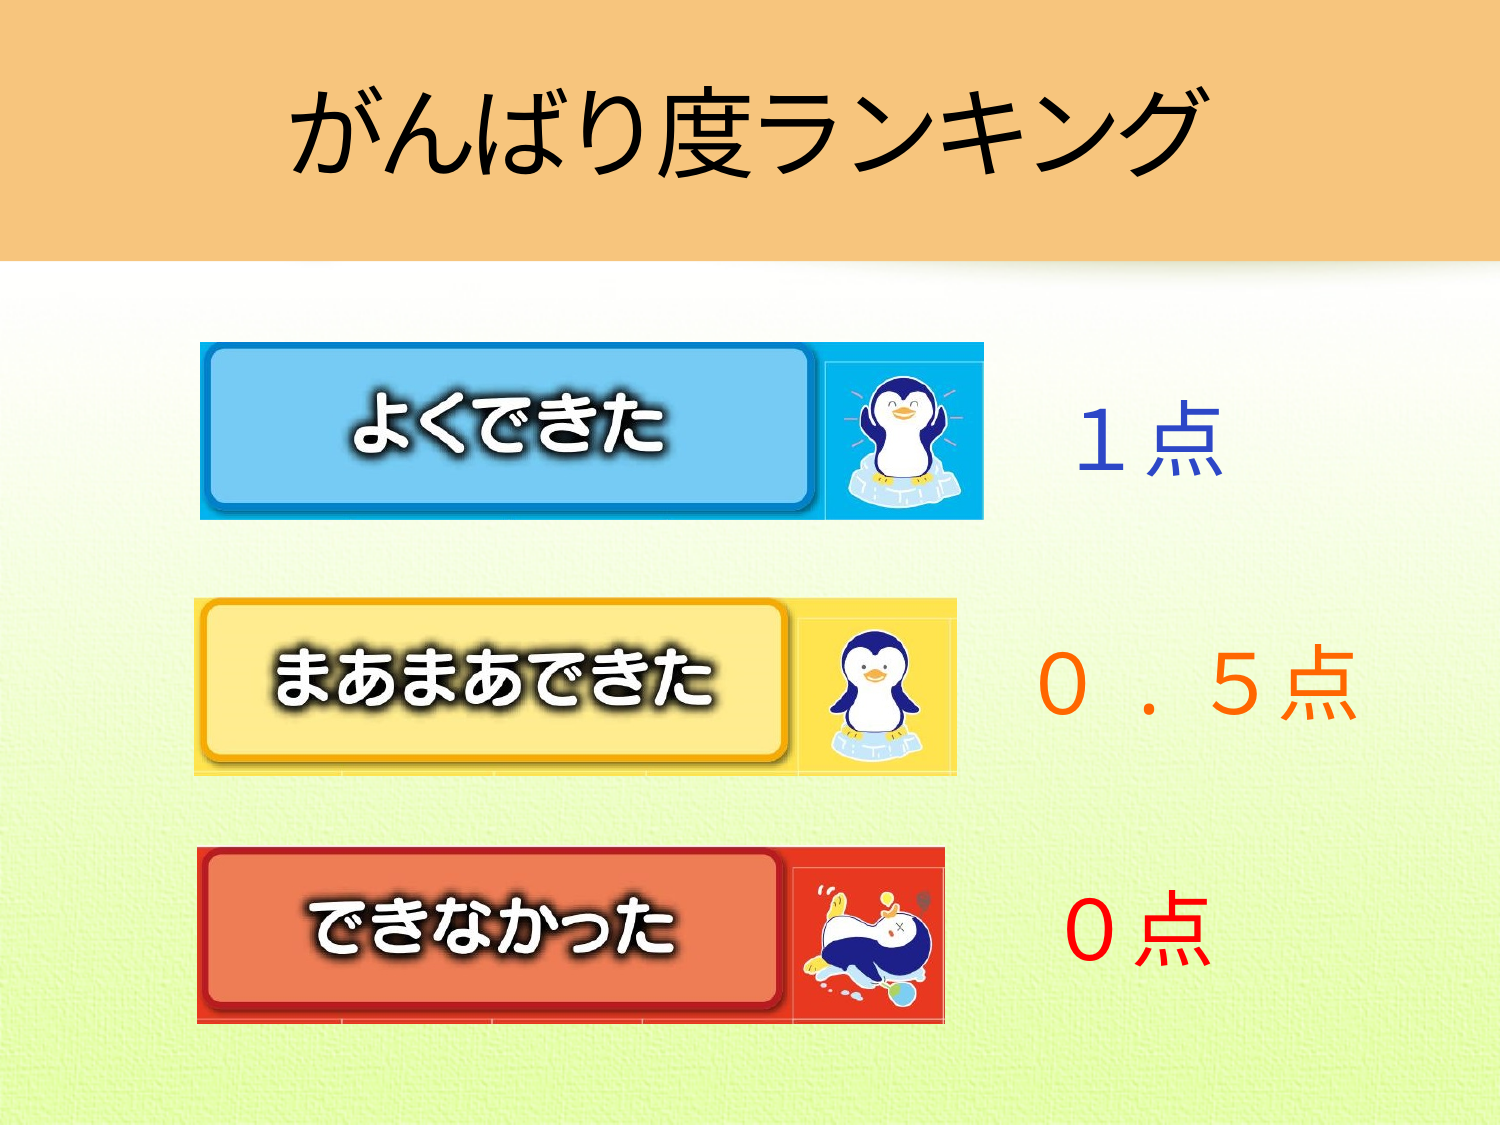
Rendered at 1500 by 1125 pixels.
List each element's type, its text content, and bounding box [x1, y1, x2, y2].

text_box ０点 [1033, 869, 1282, 985]
title がんばり度ランキング [0, 0, 1500, 262]
picture [0, 262, 1500, 1125]
text_box ０.５点 [1006, 623, 1388, 739]
text_box １点 [1045, 379, 1294, 495]
